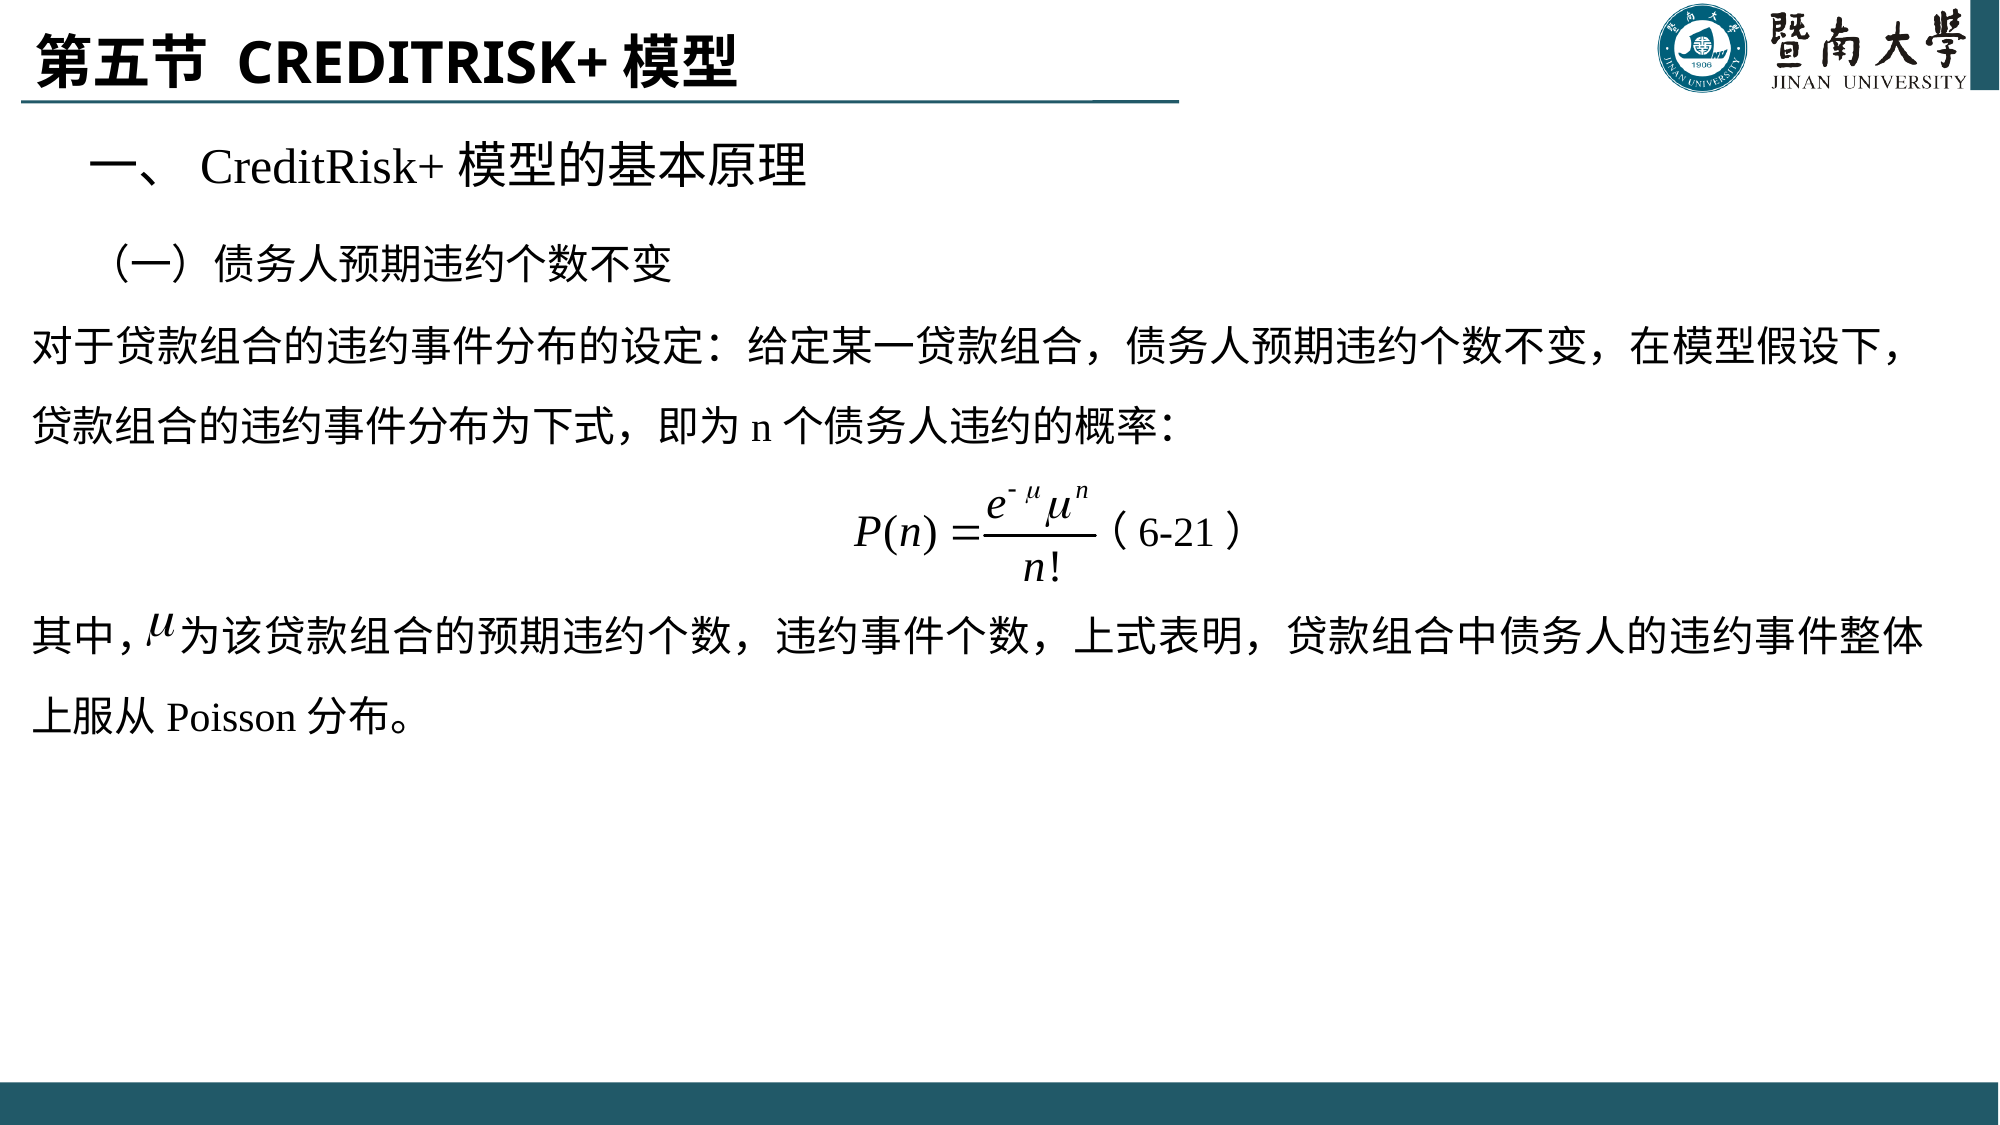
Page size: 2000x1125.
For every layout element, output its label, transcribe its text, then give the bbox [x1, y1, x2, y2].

picture [1657, 3, 1967, 93]
picture [1675, 21, 1730, 76]
picture [136, 602, 187, 658]
text_box 一、CreditRisk+模型的基本原理 （一）债务人预期违约个数不变 对于贷款组合的违约事件分布的设定：给定某一贷款组合，债务人预期违约个数不变，在模型假设下，贷款组合的违约事件分布为下式，即为n个债务人违约的概率： （6-21） 其中， 为该贷款组合的预期违约个数，违约事件个数，上式表明，贷款组合中债务人的违约事件整体上服从Poisson分布。 [16, 90, 1939, 747]
picture [845, 467, 1107, 592]
title 第五节 CreditRisk+模型 [19, 0, 1266, 90]
